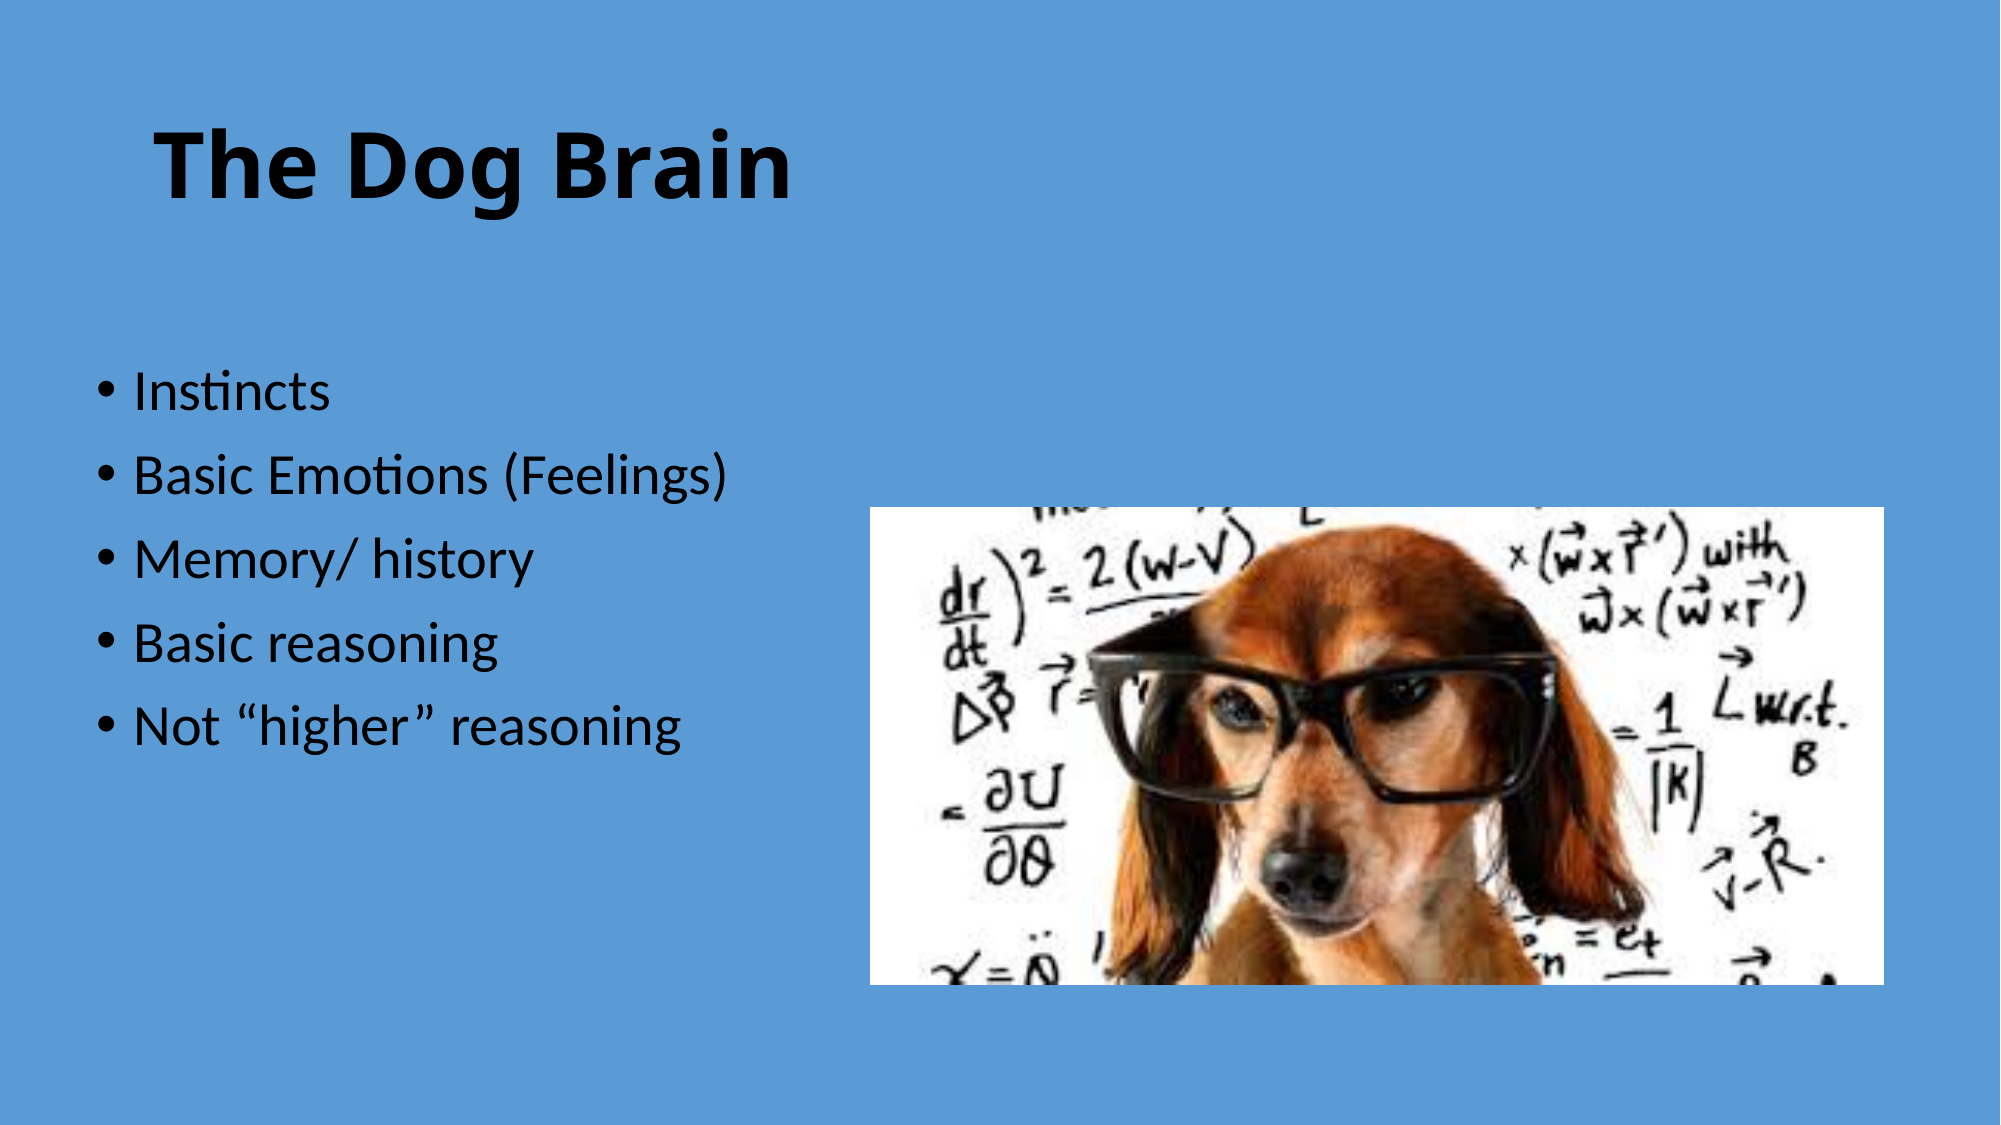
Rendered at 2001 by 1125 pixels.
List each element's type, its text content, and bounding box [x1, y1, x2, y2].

list Instincts Basic Emotions (Feelings) Memory/ history Basic reasoning Not “higher” reasoning [81, 352, 932, 1067]
title The Dog Brain [137, 59, 1863, 278]
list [870, 507, 1884, 985]
